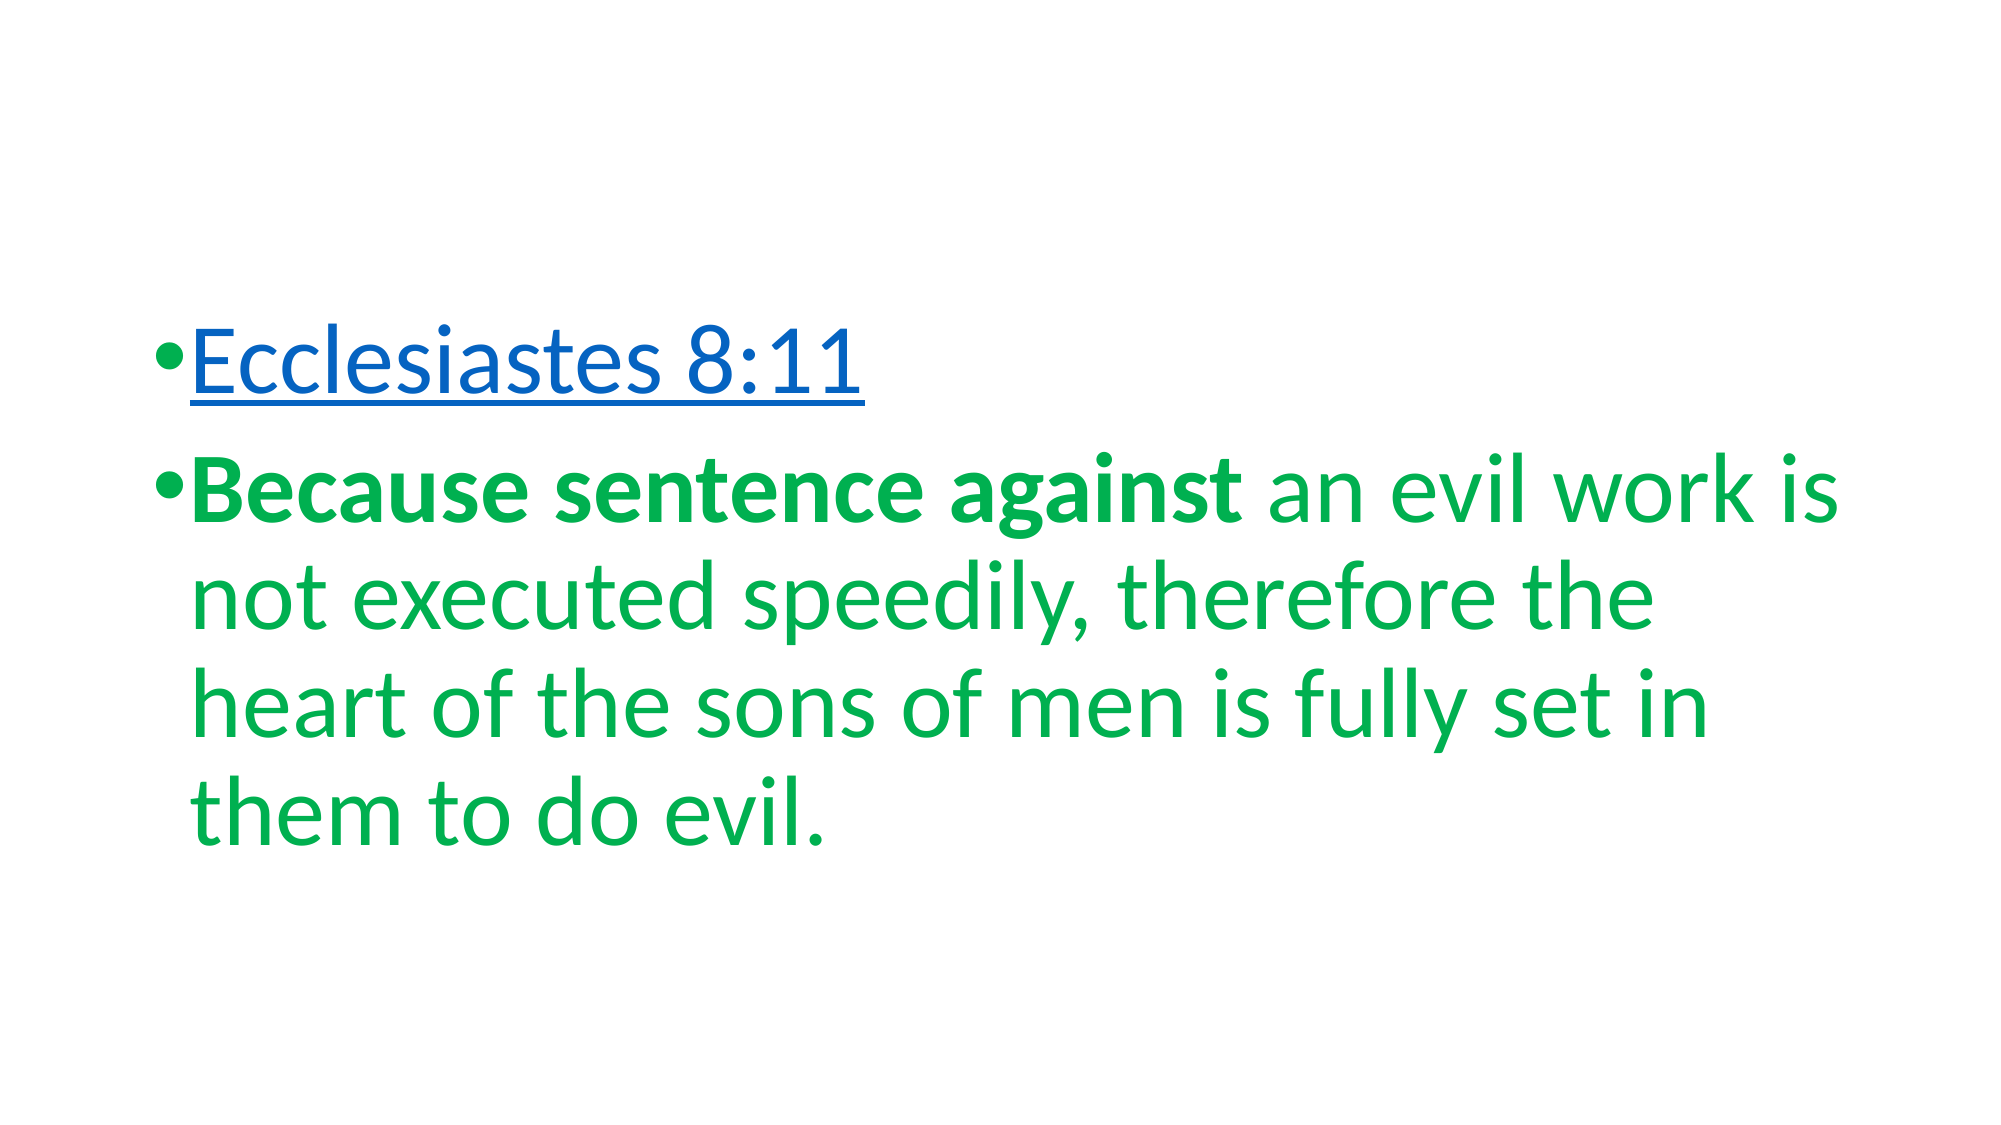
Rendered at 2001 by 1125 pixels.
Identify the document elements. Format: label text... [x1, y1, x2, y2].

list Ecclesiastes 8:11 Because sentence against an evil work is not executed speedily, therefore the heart of the sons of men is fully set in them to do evil. [137, 299, 1863, 1014]
